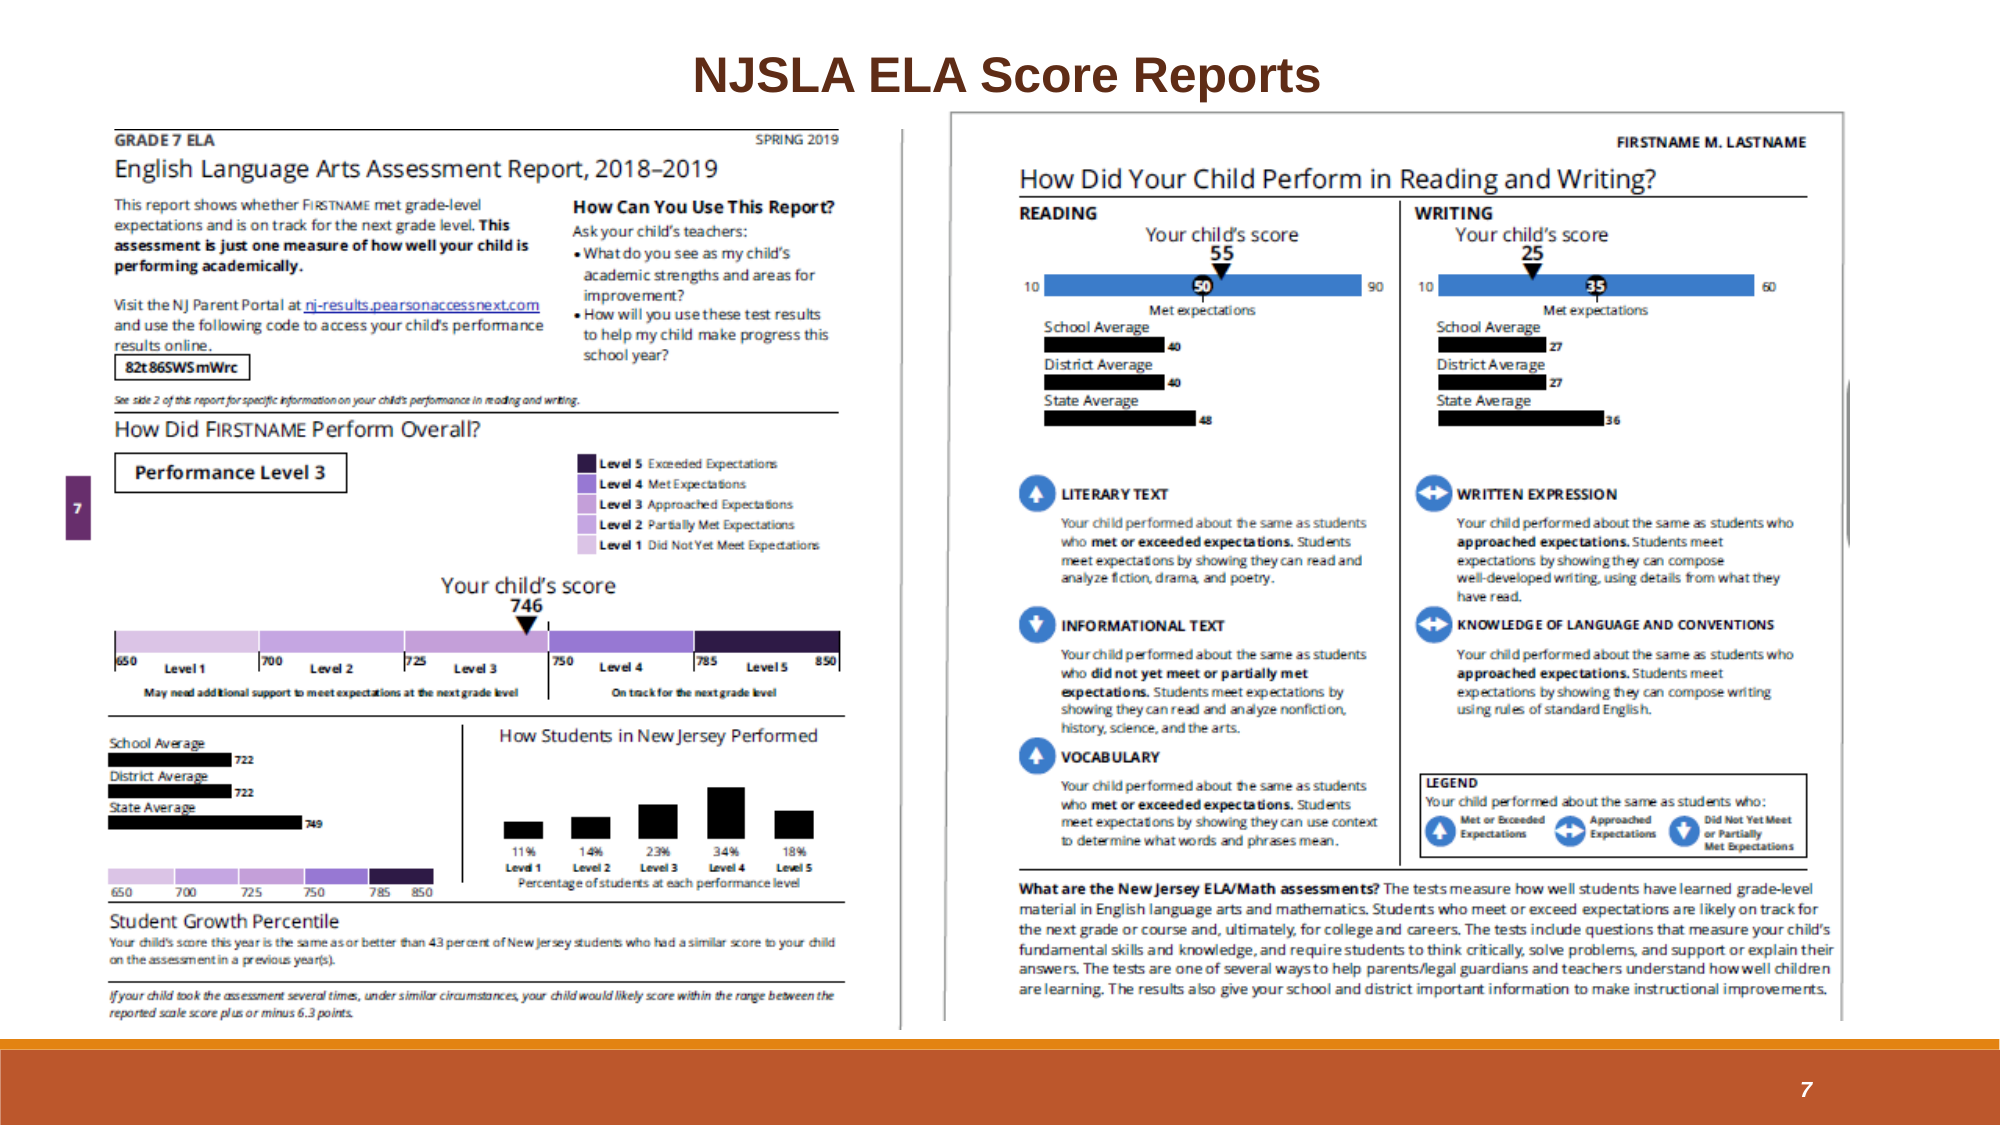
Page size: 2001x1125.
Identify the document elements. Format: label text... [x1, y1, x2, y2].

picture [27, 129, 911, 1030]
title NJSLA ELA Score Reports [676, 40, 1349, 231]
slide_number 7 [1795, 1075, 1829, 1125]
picture [935, 104, 1850, 1021]
